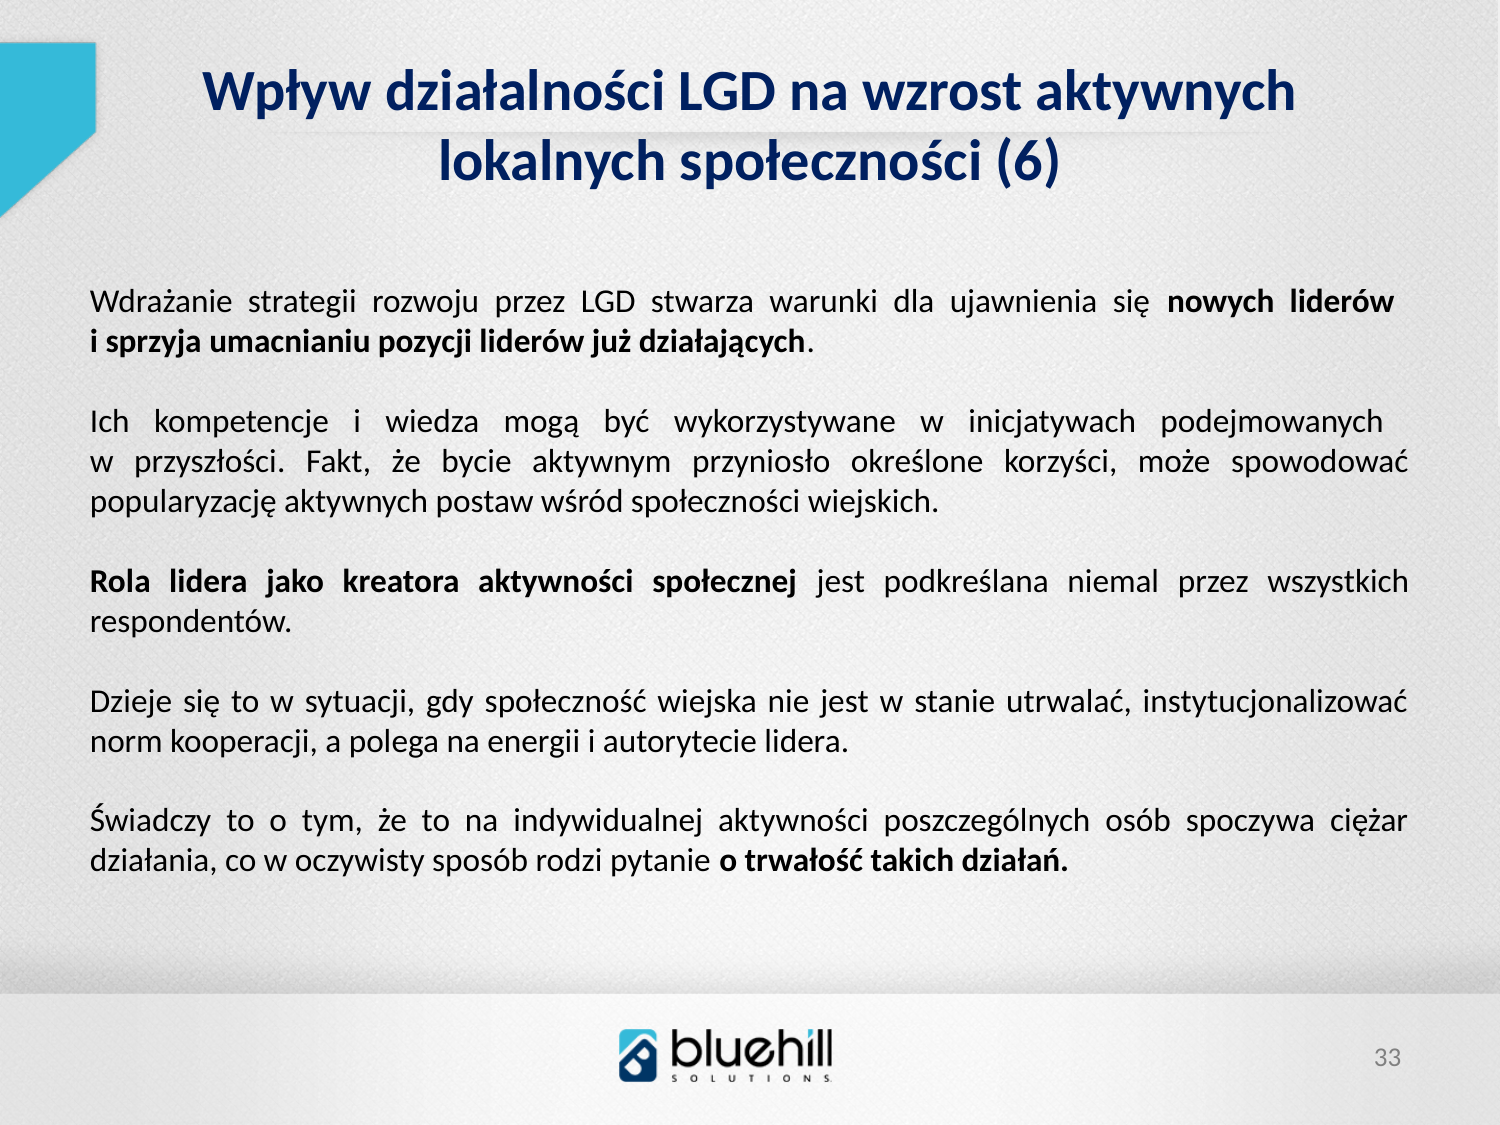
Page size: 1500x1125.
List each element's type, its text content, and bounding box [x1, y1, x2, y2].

text_box Wpływ działalności LGD na wzrost aktywnych lokalnych społeczności (6) [74, 45, 1425, 185]
picture [0, 0, 1500, 1125]
text_box Wdrażanie strategii rozwoju przez LGD stwarza warunki dla ujawnienia się nowych liderów i sprzyja umacnianiu pozycji liderów już działających. Ich kompetencje i wiedza mogą być wykorzystywane w inicjatywach podejmowanych w przyszłości. Fakt, że bycie aktywnym przyniosło określone korzyści, może spowodować popularyzację aktywnych postaw wśród społeczności wiejskich. Rola lidera jako kreatora aktywności społecznej jest podkreślana niemal przez wszystkich respondentów. Dzieje się to w sytuacji, gdy społeczność wiejska nie jest w stanie utrwalać, instytucjonalizować norm kooperacji, a polega na energii i autorytecie lidera. Świadczy to o tym, że to na indywidualnej aktywności poszczególnych osób spoczywa ciężar działania, co w oczywisty sposób rodzi pytanie o trwałość takich działań. [74, 272, 1425, 886]
